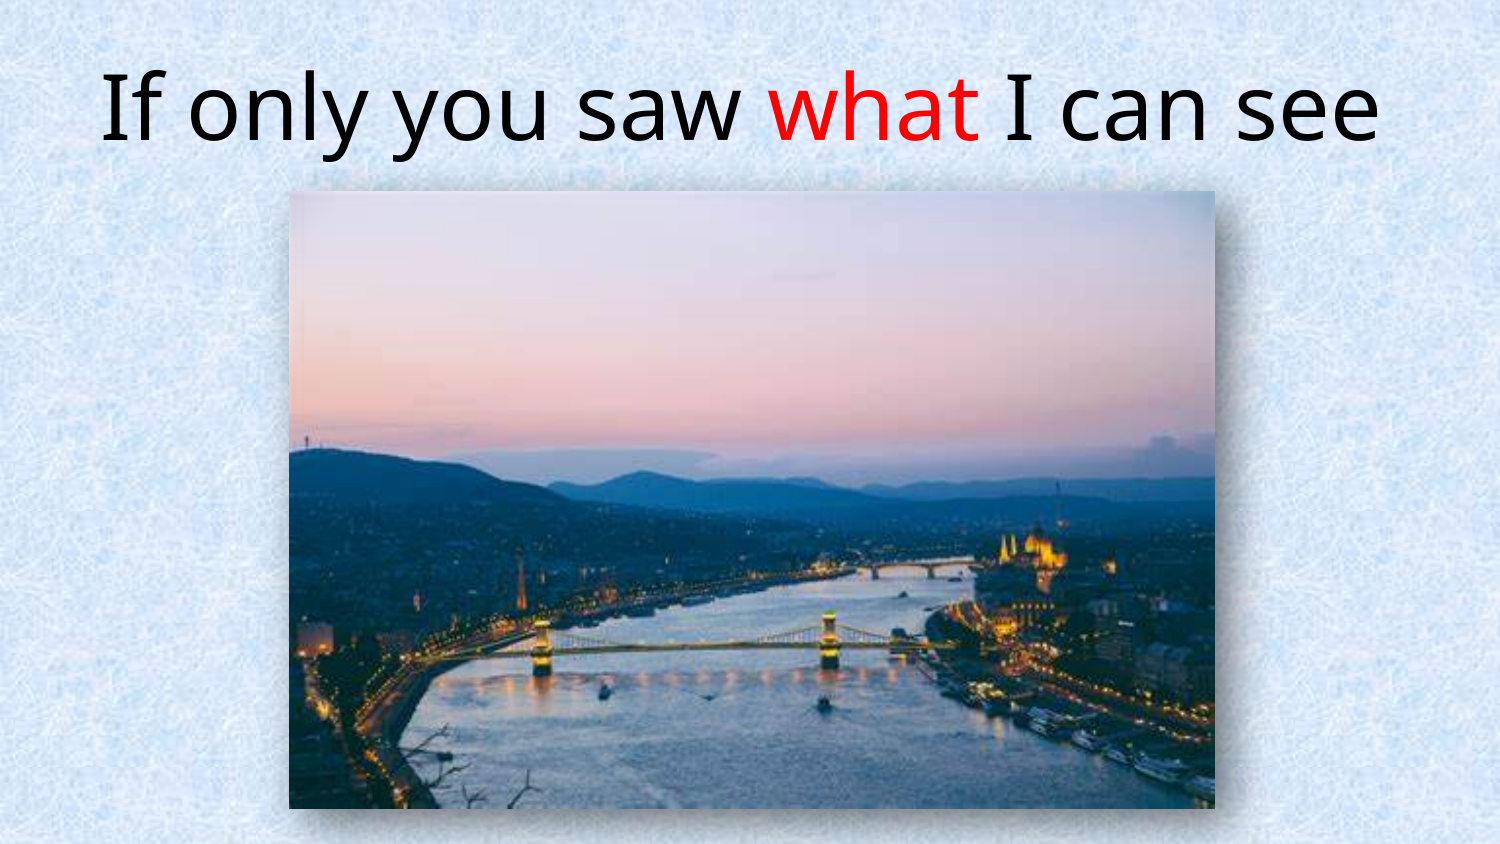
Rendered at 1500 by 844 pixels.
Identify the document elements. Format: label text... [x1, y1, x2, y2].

text_box If only you saw what I can see [6, 41, 1477, 166]
picture [0, 0, 1500, 844]
